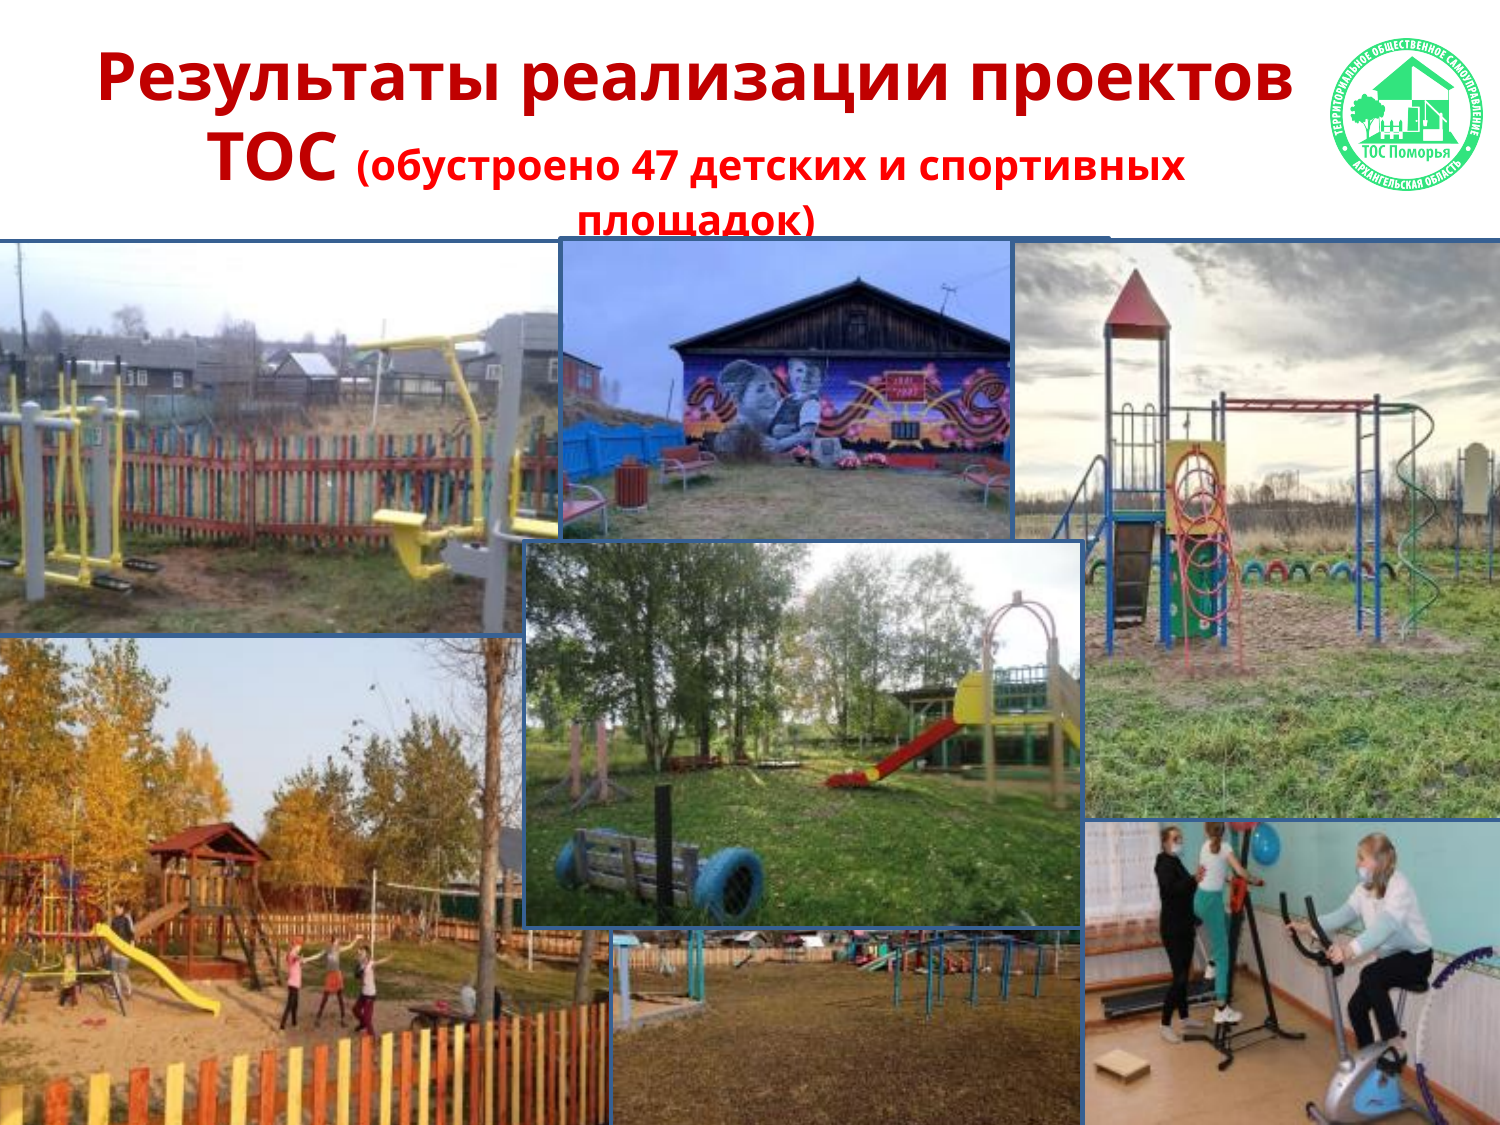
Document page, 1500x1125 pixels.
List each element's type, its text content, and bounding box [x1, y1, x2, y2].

picture [1330, 38, 1483, 191]
title Результаты реализации проектов ТОС (обустроено 47 детских и спортивных площадок) [75, 45, 1317, 233]
picture [0, 240, 1500, 1125]
